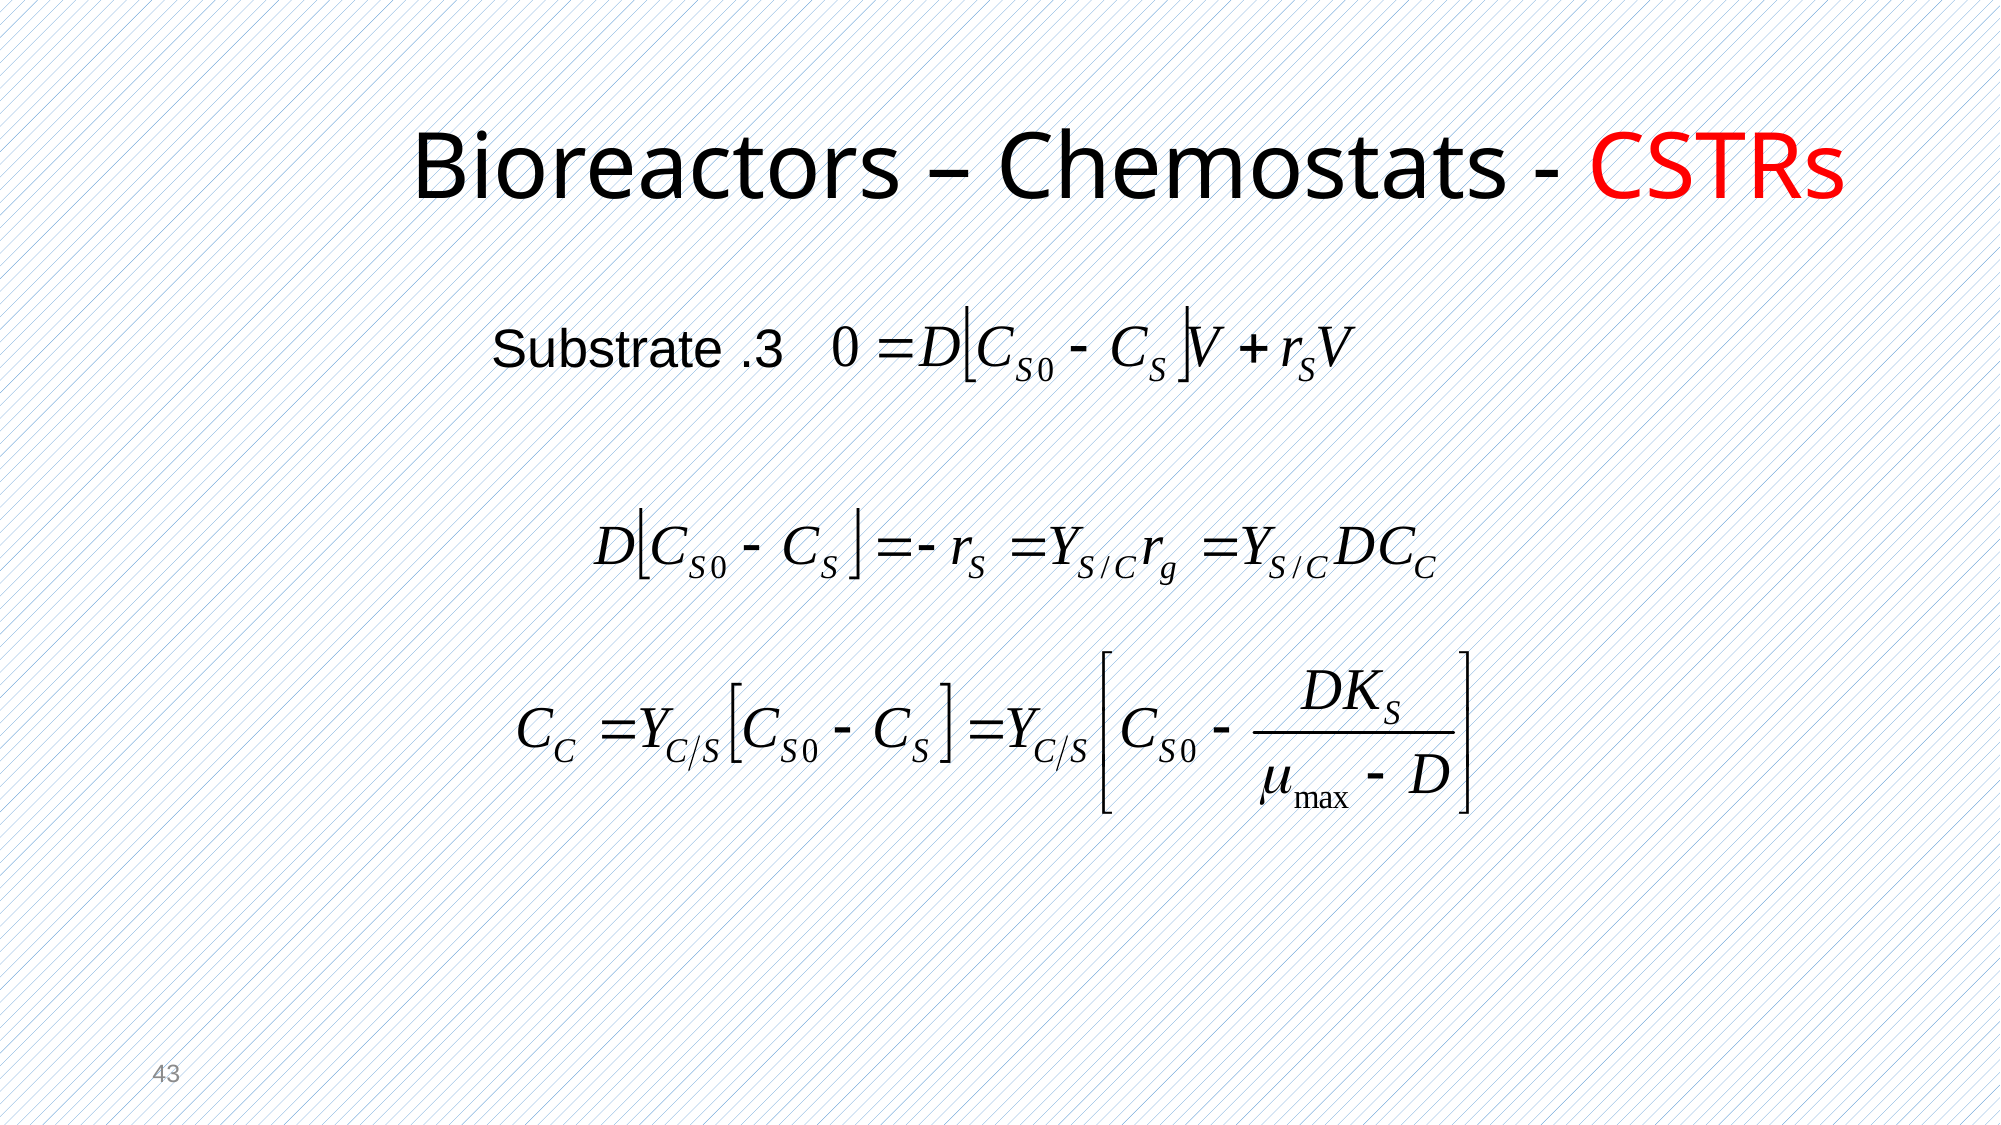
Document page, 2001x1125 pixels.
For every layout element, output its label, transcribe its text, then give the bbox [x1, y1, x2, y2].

title Bioreactors – Chemostats - CSTRs [137, 59, 1863, 278]
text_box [823, 306, 1371, 397]
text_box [583, 508, 1446, 598]
text_box 3. Substrate [326, 306, 800, 386]
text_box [508, 638, 1492, 827]
slide_number 43 [137, 1042, 588, 1103]
